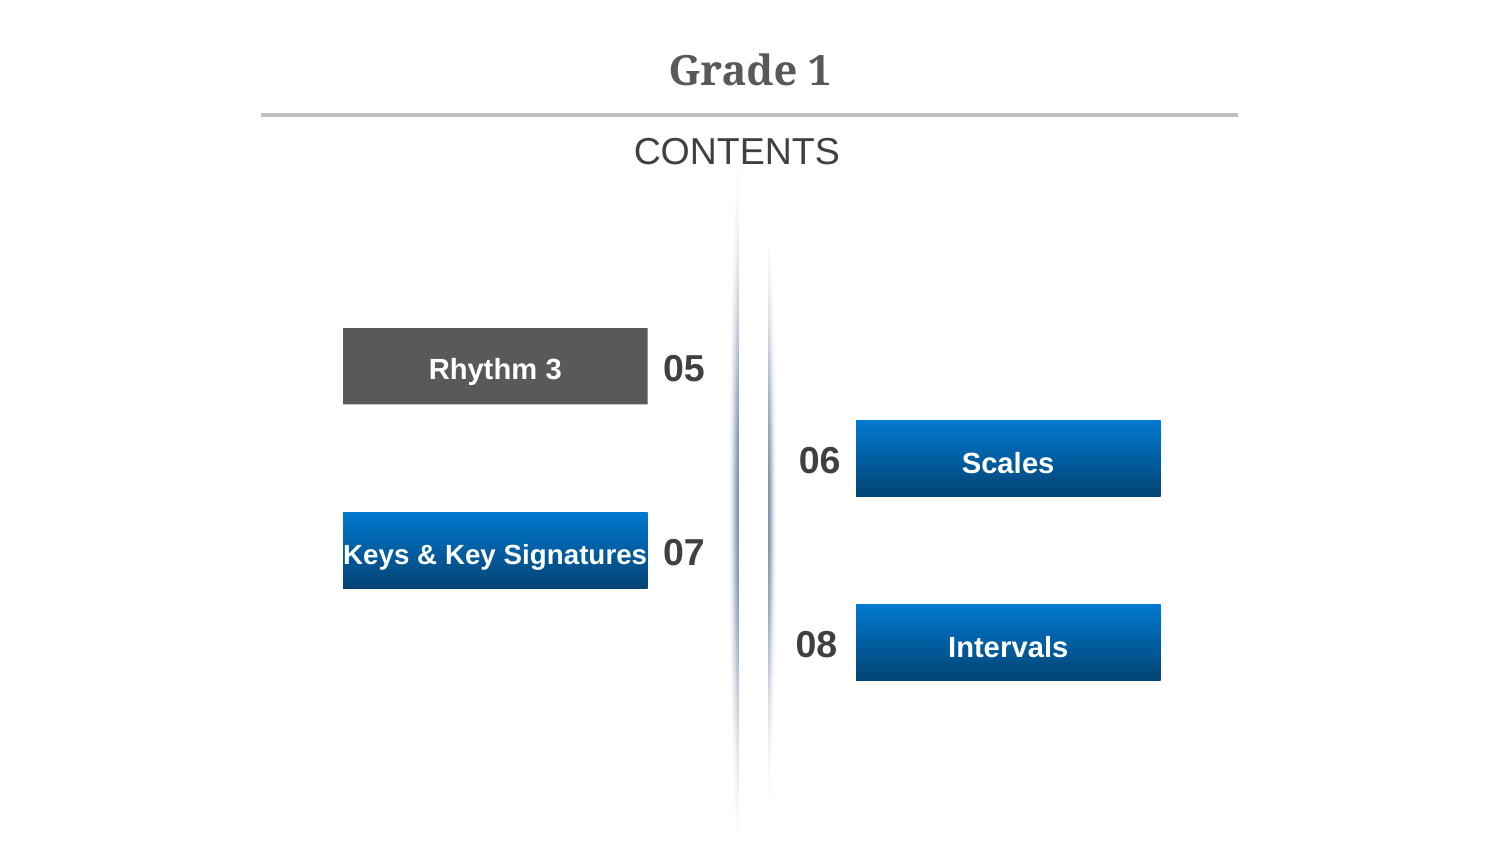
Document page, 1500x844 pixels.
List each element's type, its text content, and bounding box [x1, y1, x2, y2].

text_box Rhythm 3 [341, 326, 650, 407]
text_box 05 [647, 328, 721, 405]
text_box 07 [647, 512, 721, 589]
text_box CONTENTS [633, 113, 884, 186]
text_box 06 [783, 420, 857, 497]
text_box Keys & Key Signatures [341, 510, 650, 591]
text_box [727, 153, 777, 833]
text_box Intervals [854, 602, 1163, 683]
text_box 08 [780, 604, 854, 681]
text_box Scales [854, 418, 1163, 499]
